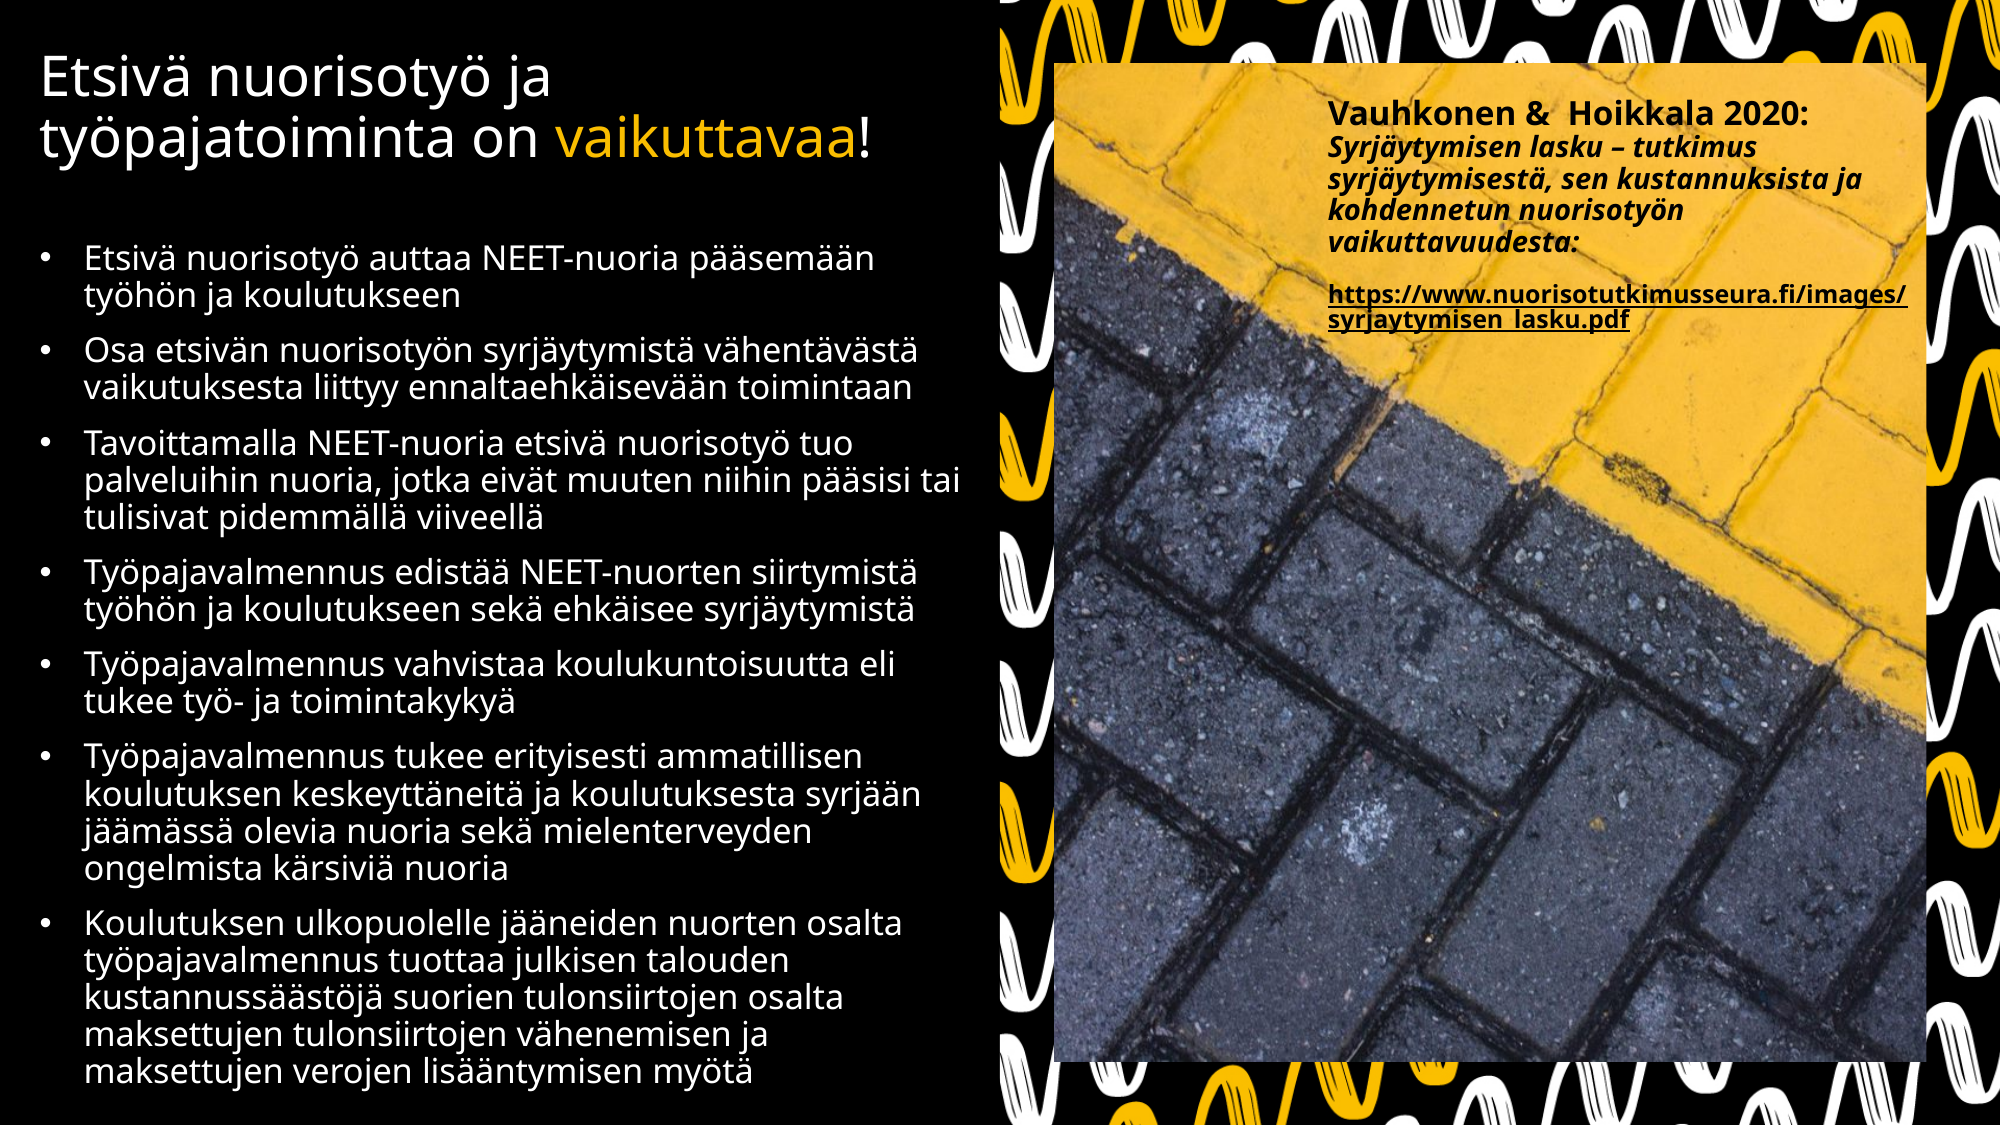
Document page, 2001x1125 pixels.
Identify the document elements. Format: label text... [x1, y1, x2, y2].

picture [999, 0, 2000, 1125]
title Etsivä nuorisotyö ja työpajatoiminta on vaikuttavaa! [24, 15, 981, 202]
text_box Etsivä nuorisotyö auttaa NEET-nuoria pääsemään työhön ja koulutukseen Osa etsivän nuorisotyön syrjäytymistä vähentävästä vaikutuksesta liittyy ennaltaehkäisevään toimintaan Tavoittamalla NEET-nuoria etsivä nuorisotyö tuo palveluihin nuoria, jotka eivät muuten niihin pääsisi tai tulisivat pidemmällä viiveellä Työpajavalmennus edistää NEET-nuorten siirtymistä työhön ja koulutukseen sekä ehkäisee syrjäytymistä Työpajavalmennus vahvistaa koulukuntoisuutta eli tukee työ- ja toimintakykyä Työpajavalmennus tukee erityisesti ammatillisen koulutuksen keskeyttäneitä ja koulutuksesta syrjään jäämässä olevia nuoria sekä mielenterveyden ongelmista kärsiviä nuoria Koulutuksen ulkopuolelle jääneiden nuorten osalta työpajavalmennus tuottaa julkisen talouden kustannussäästöjä suorien tulonsiirtojen osalta maksettujen tulonsiirtojen vähenemisen ja maksettujen verojen lisääntymisen myötä [24, 233, 981, 1109]
